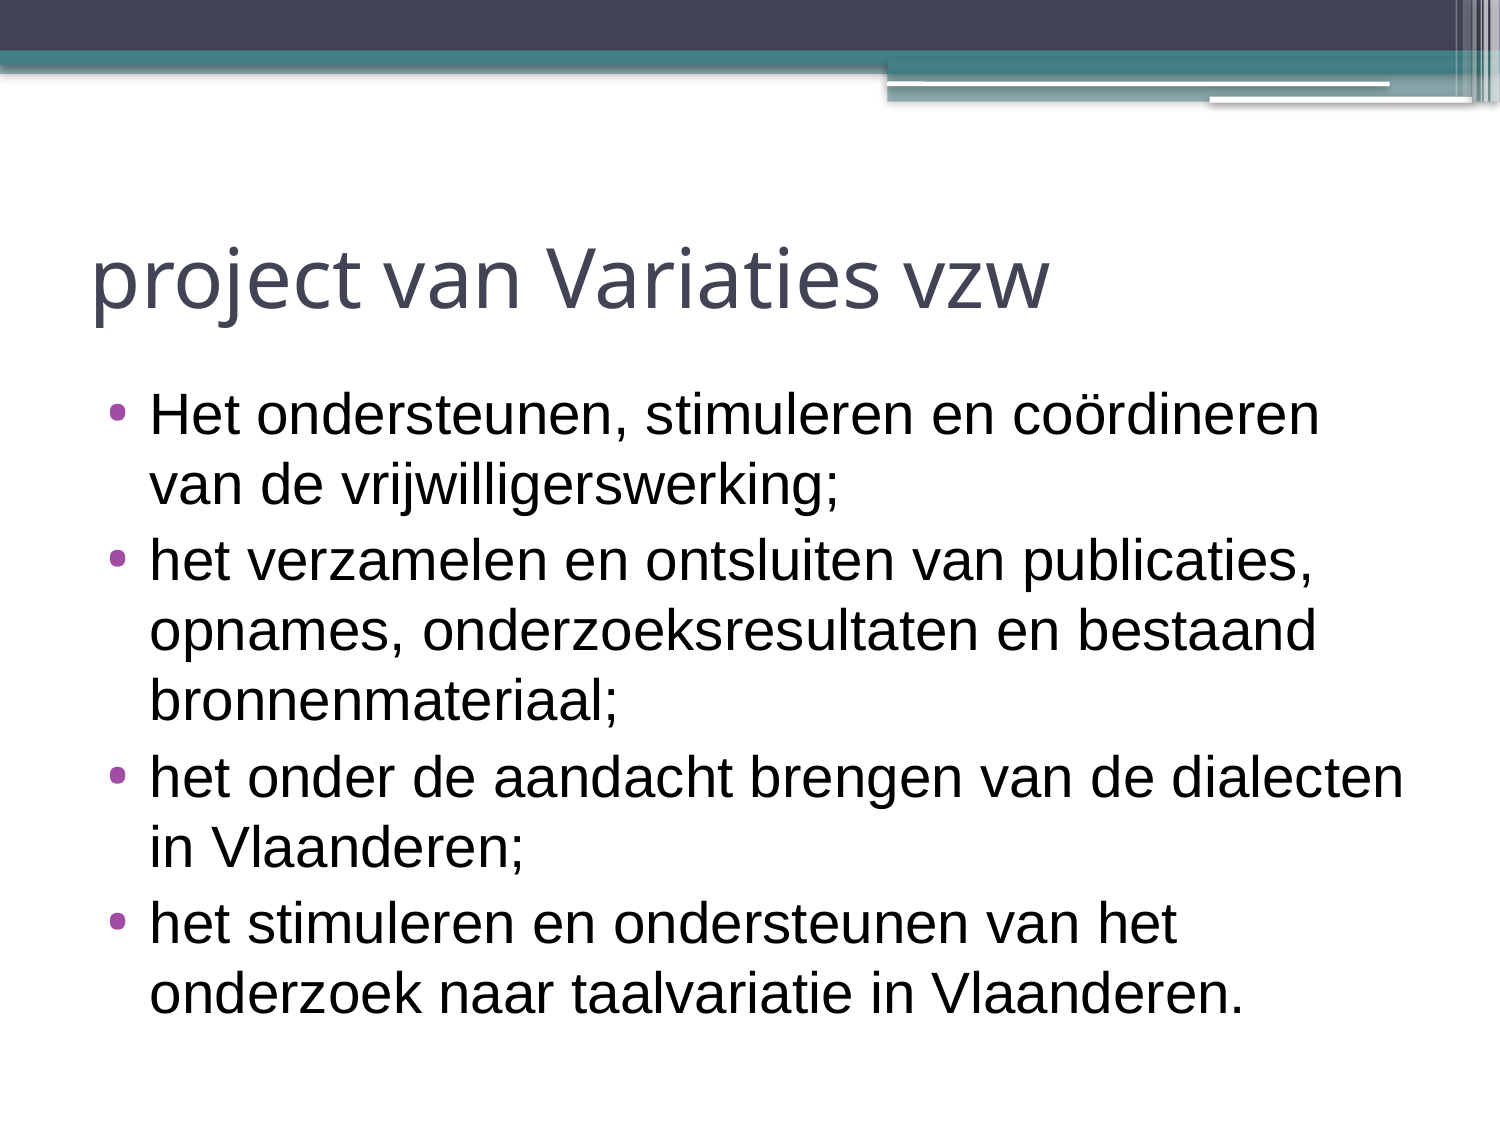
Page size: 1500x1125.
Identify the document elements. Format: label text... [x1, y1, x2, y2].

list Het ondersteunen, stimuleren en coördineren van de vrijwilligerswerking; het verzamelen en ontsluiten van publicaties, opnames, onderzoeksresultaten en bestaand bronnenmateriaal; het onder de aandacht brengen van de dialecten in Vlaanderen; het stimuleren en ondersteunen van het onderzoek naar taalvariatie in Vlaanderen. [75, 368, 1425, 1079]
title project van Variaties vzw [75, 187, 1425, 363]
